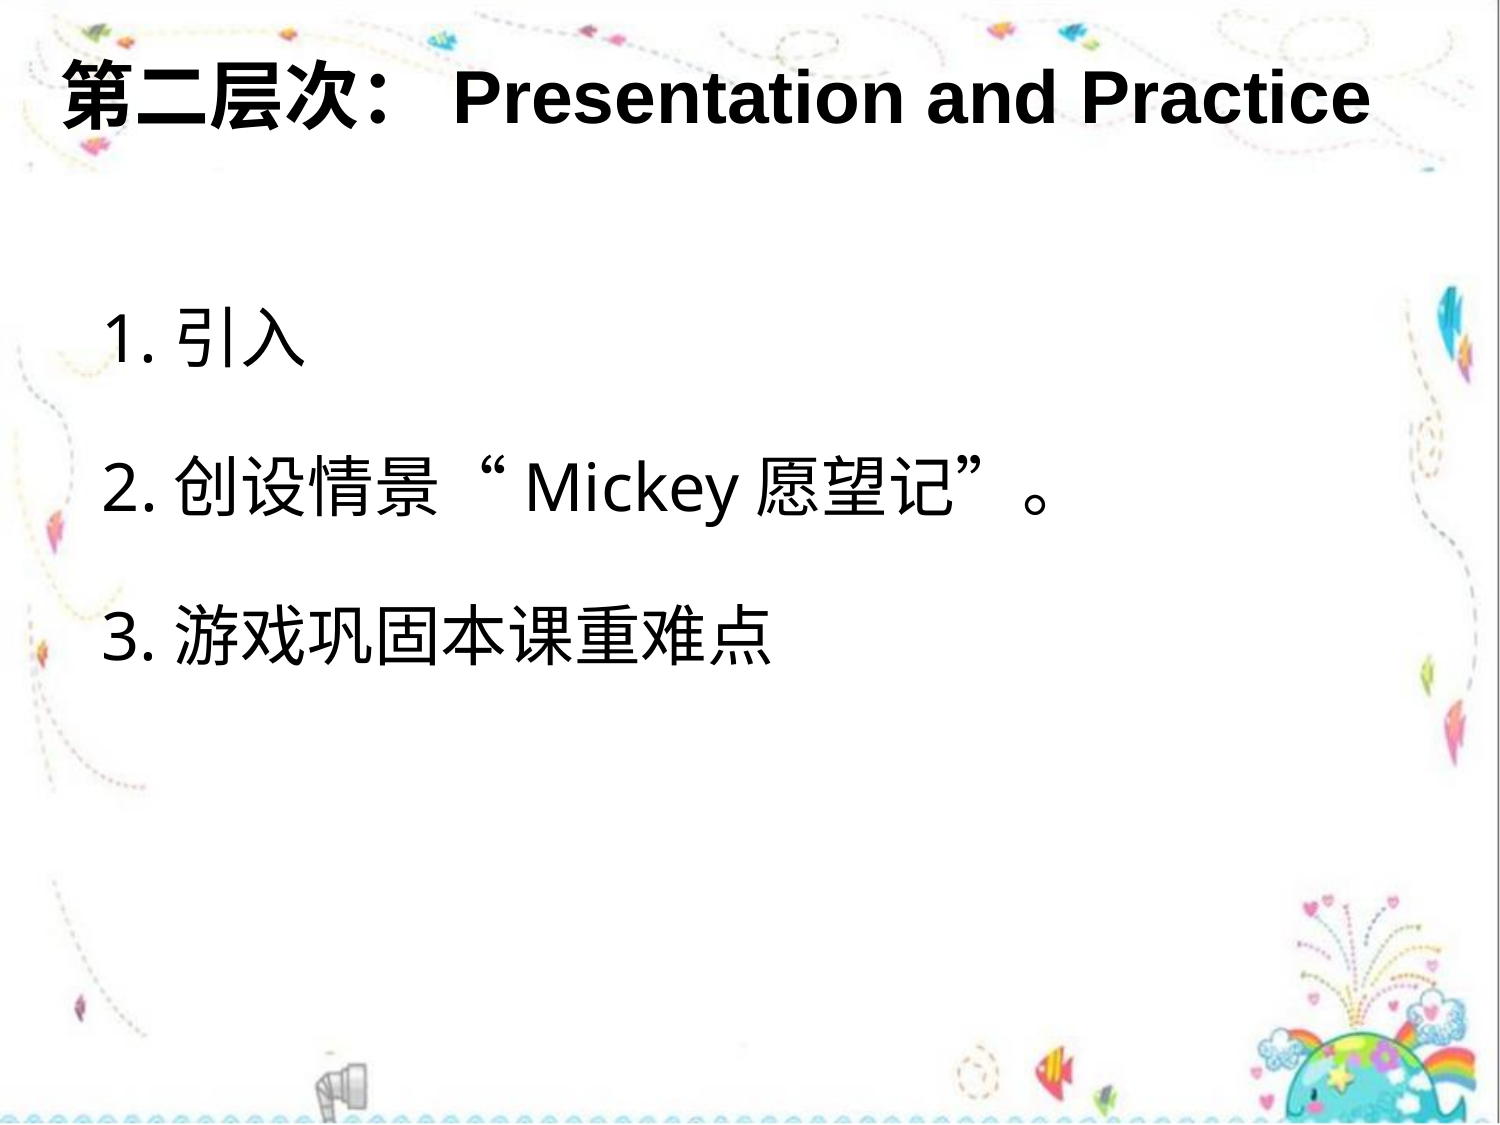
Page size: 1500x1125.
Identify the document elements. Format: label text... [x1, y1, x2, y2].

title 第二层次：Presentation and Practice [41, 0, 1392, 188]
list 1.引入 2.创设情景“Mickey愿望记”。 3.游戏巩固本课重难点 [17, 232, 1471, 1000]
picture [0, 0, 1500, 1125]
